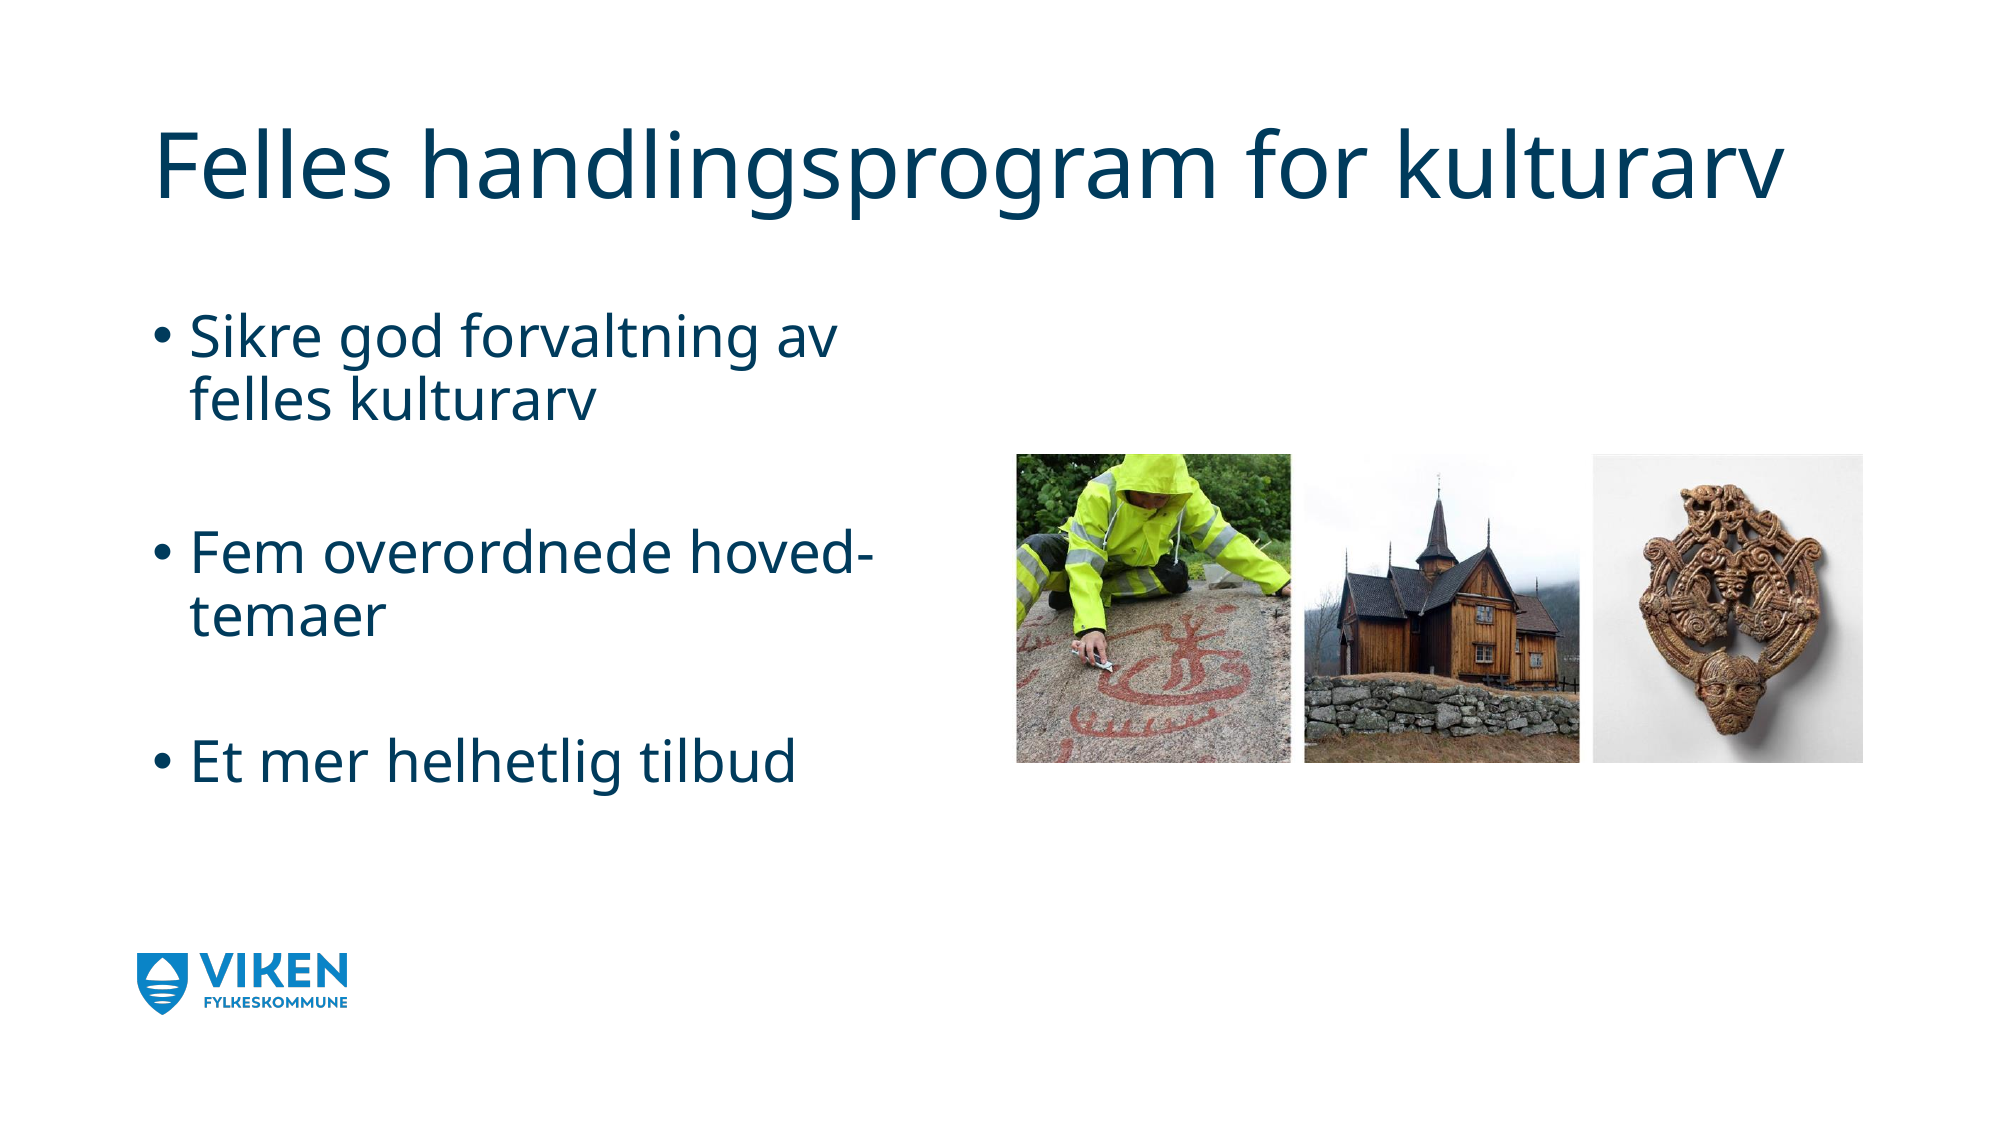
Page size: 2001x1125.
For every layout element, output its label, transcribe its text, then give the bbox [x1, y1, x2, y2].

picture [137, 953, 347, 1015]
list Sikre god forvaltning av felles kulturarv Fem overordnede hoved- temaer Et mer helhetlig tilbud [137, 299, 988, 918]
title Felles handlingsprogram for kulturarv [137, 59, 1863, 278]
picture [1012, 454, 1863, 763]
